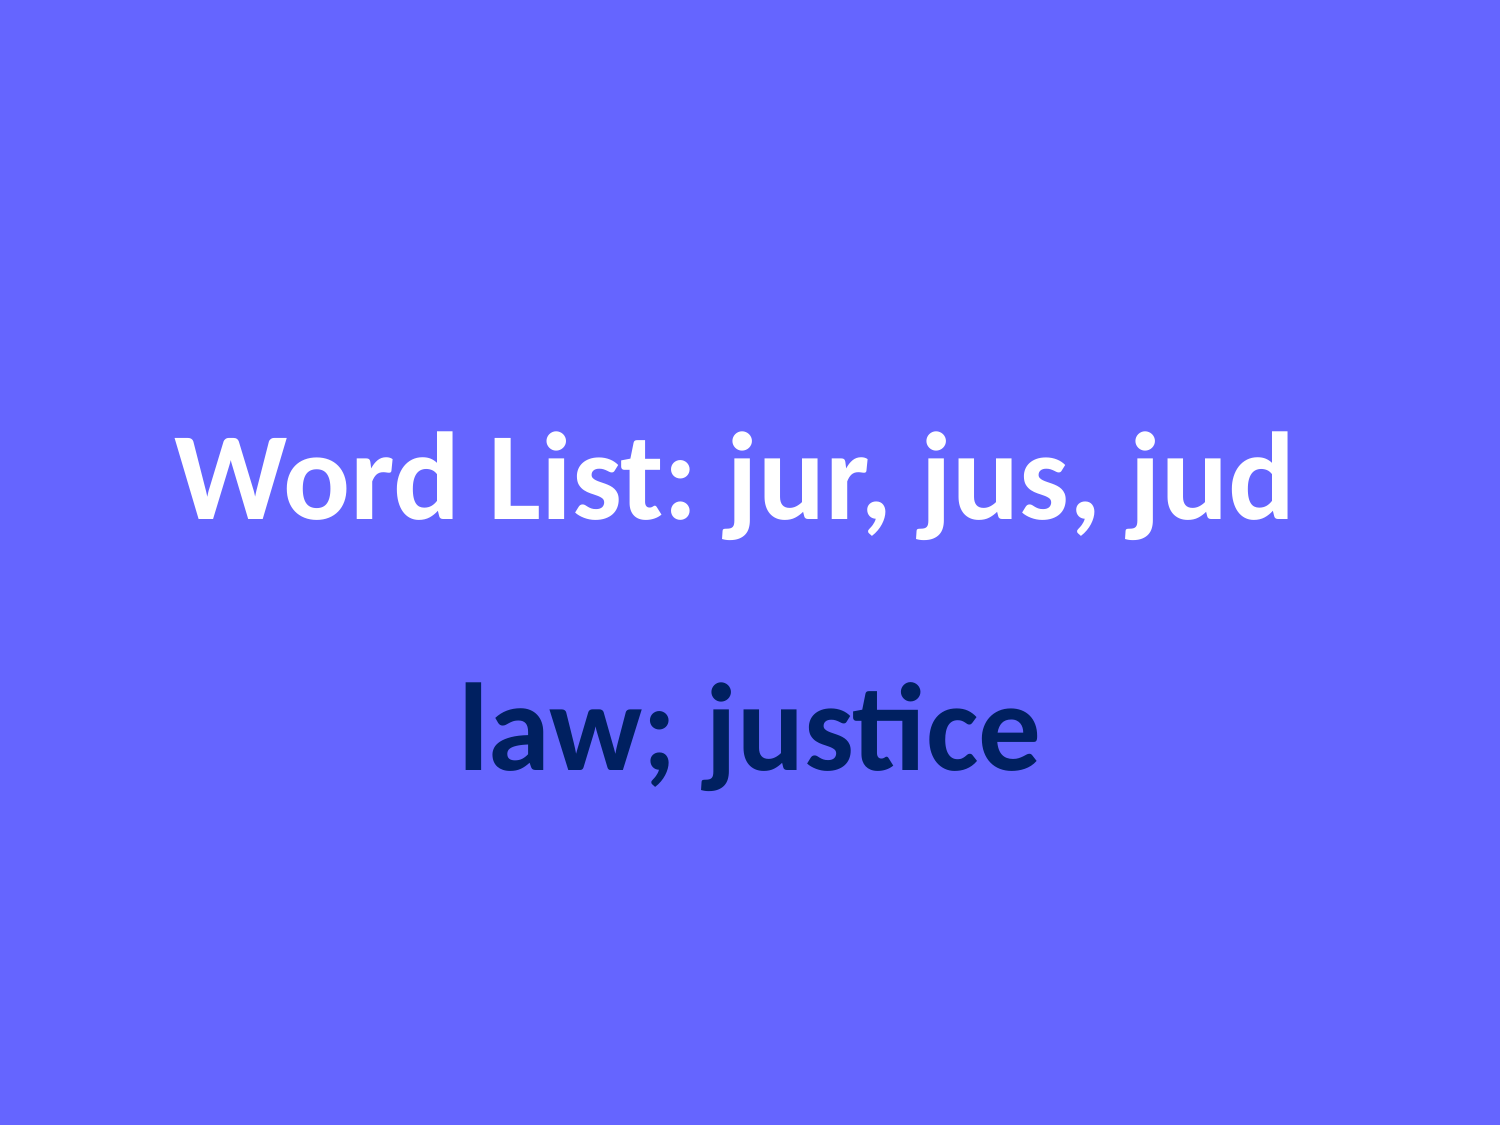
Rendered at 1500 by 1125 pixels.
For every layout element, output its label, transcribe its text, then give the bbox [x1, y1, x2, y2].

subtitle law; justice [225, 637, 1275, 925]
title Word List: jur, jus, jud [112, 349, 1388, 591]
